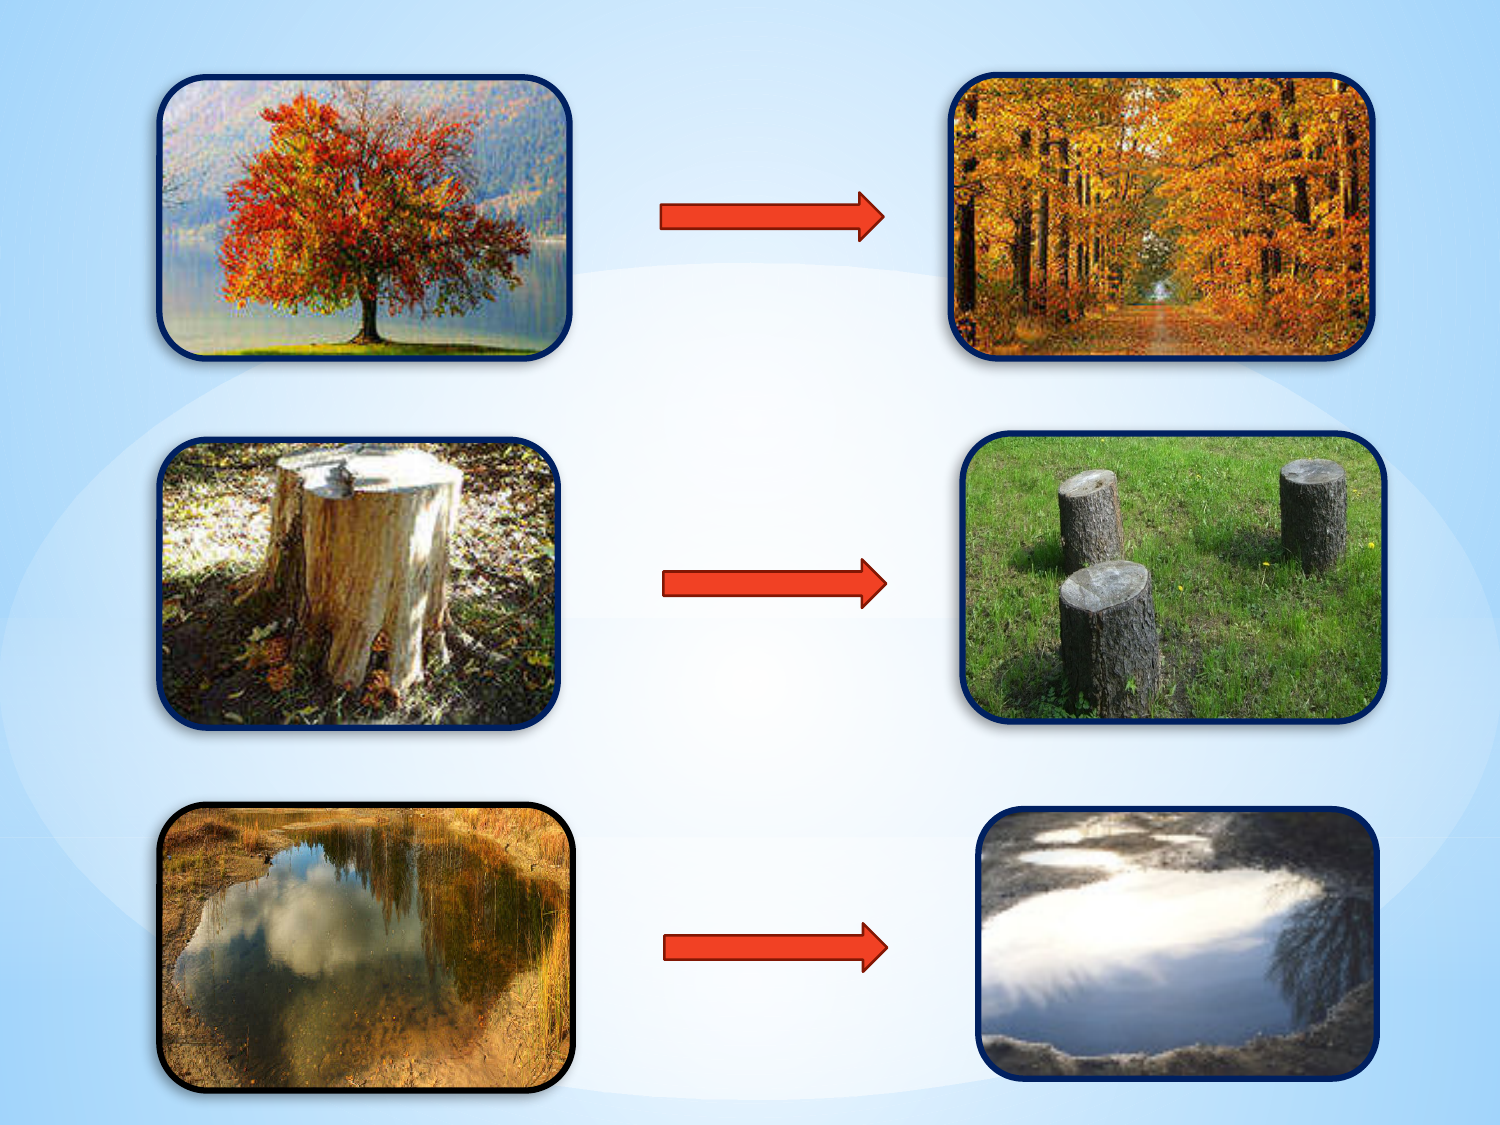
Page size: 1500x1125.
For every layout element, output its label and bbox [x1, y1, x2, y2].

picture [978, 808, 1378, 1079]
picture [950, 74, 1373, 359]
text_box [663, 922, 889, 973]
picture [962, 433, 1385, 722]
picture [159, 439, 559, 728]
text_box [659, 191, 885, 243]
text_box [662, 558, 888, 610]
list [159, 77, 570, 359]
picture [159, 804, 574, 1091]
